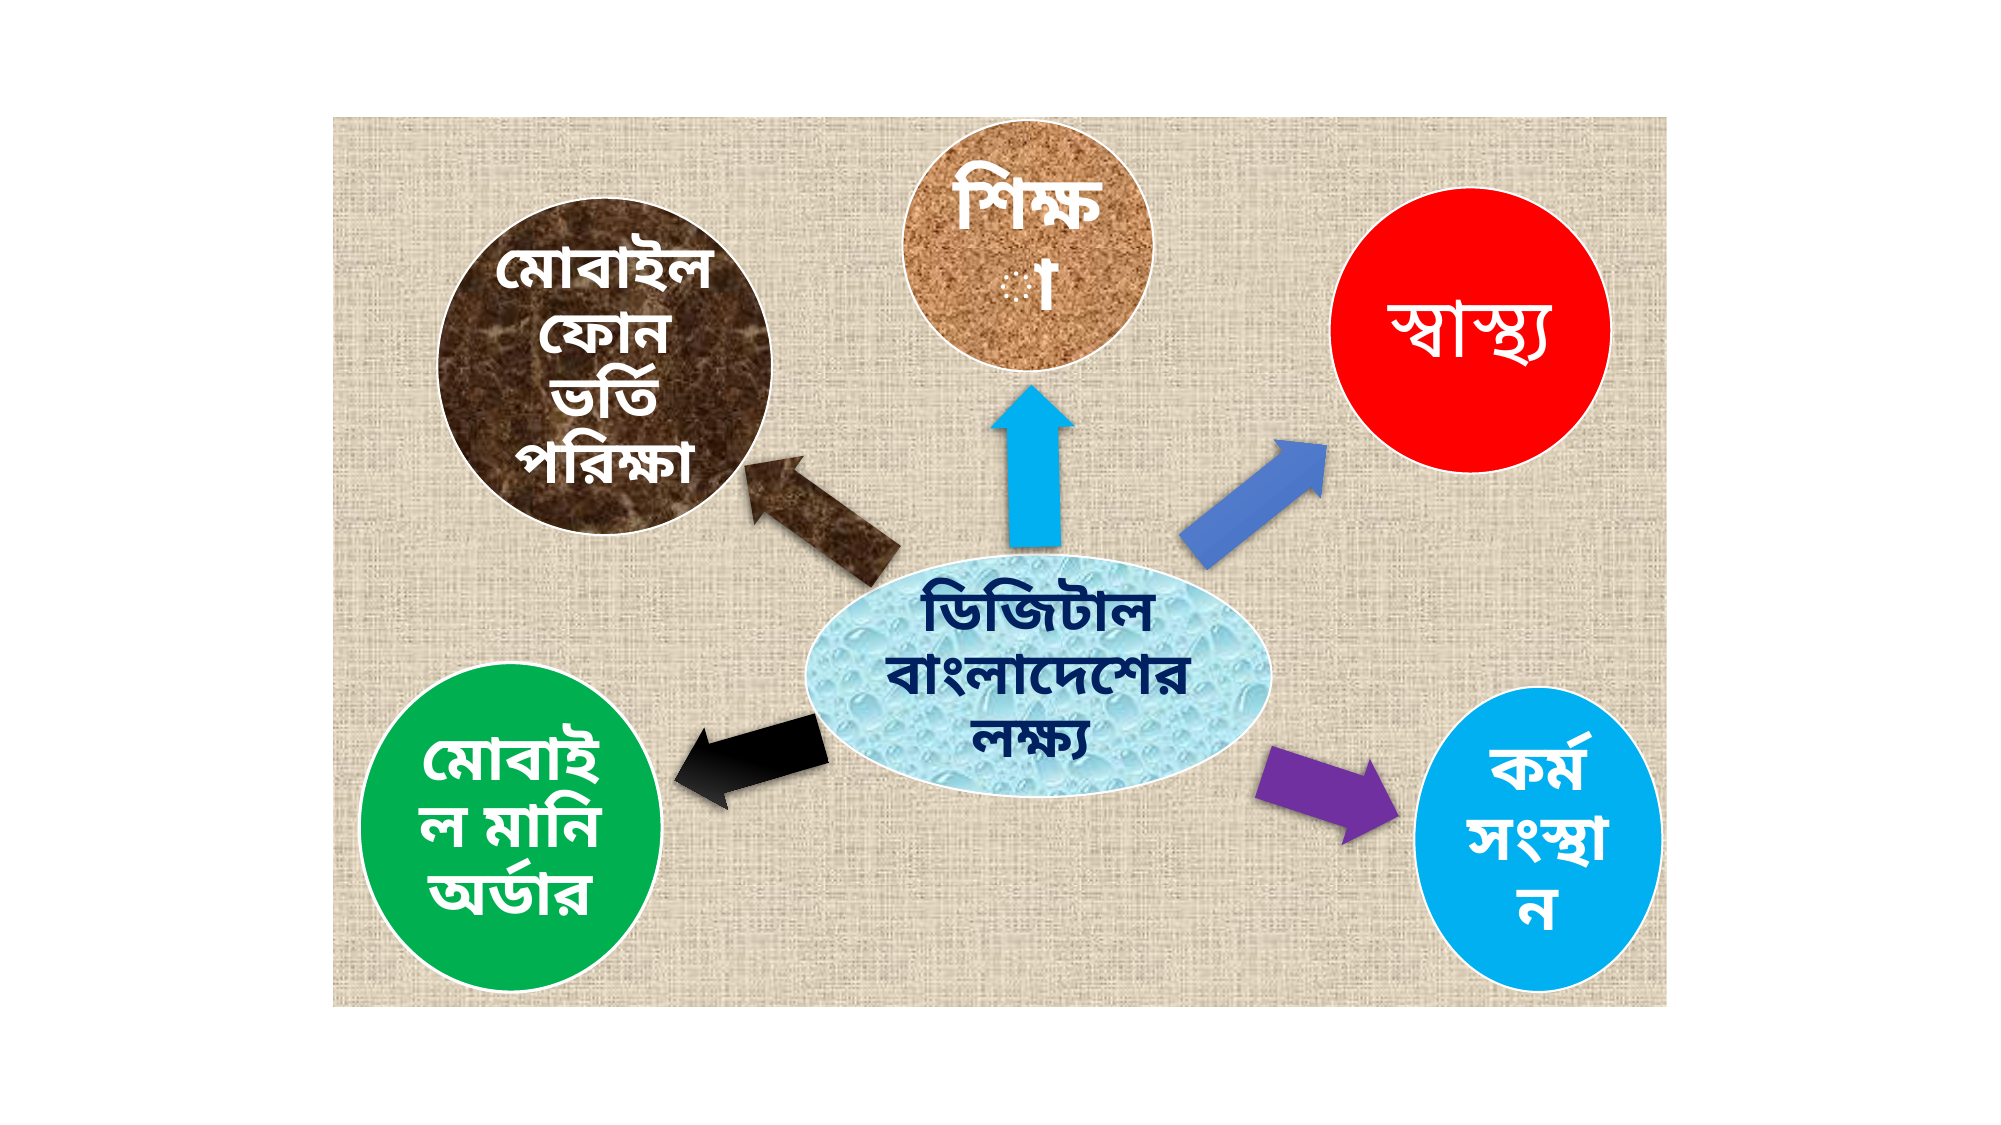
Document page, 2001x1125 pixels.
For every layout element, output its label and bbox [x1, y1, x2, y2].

text_box [333, 117, 1667, 1007]
